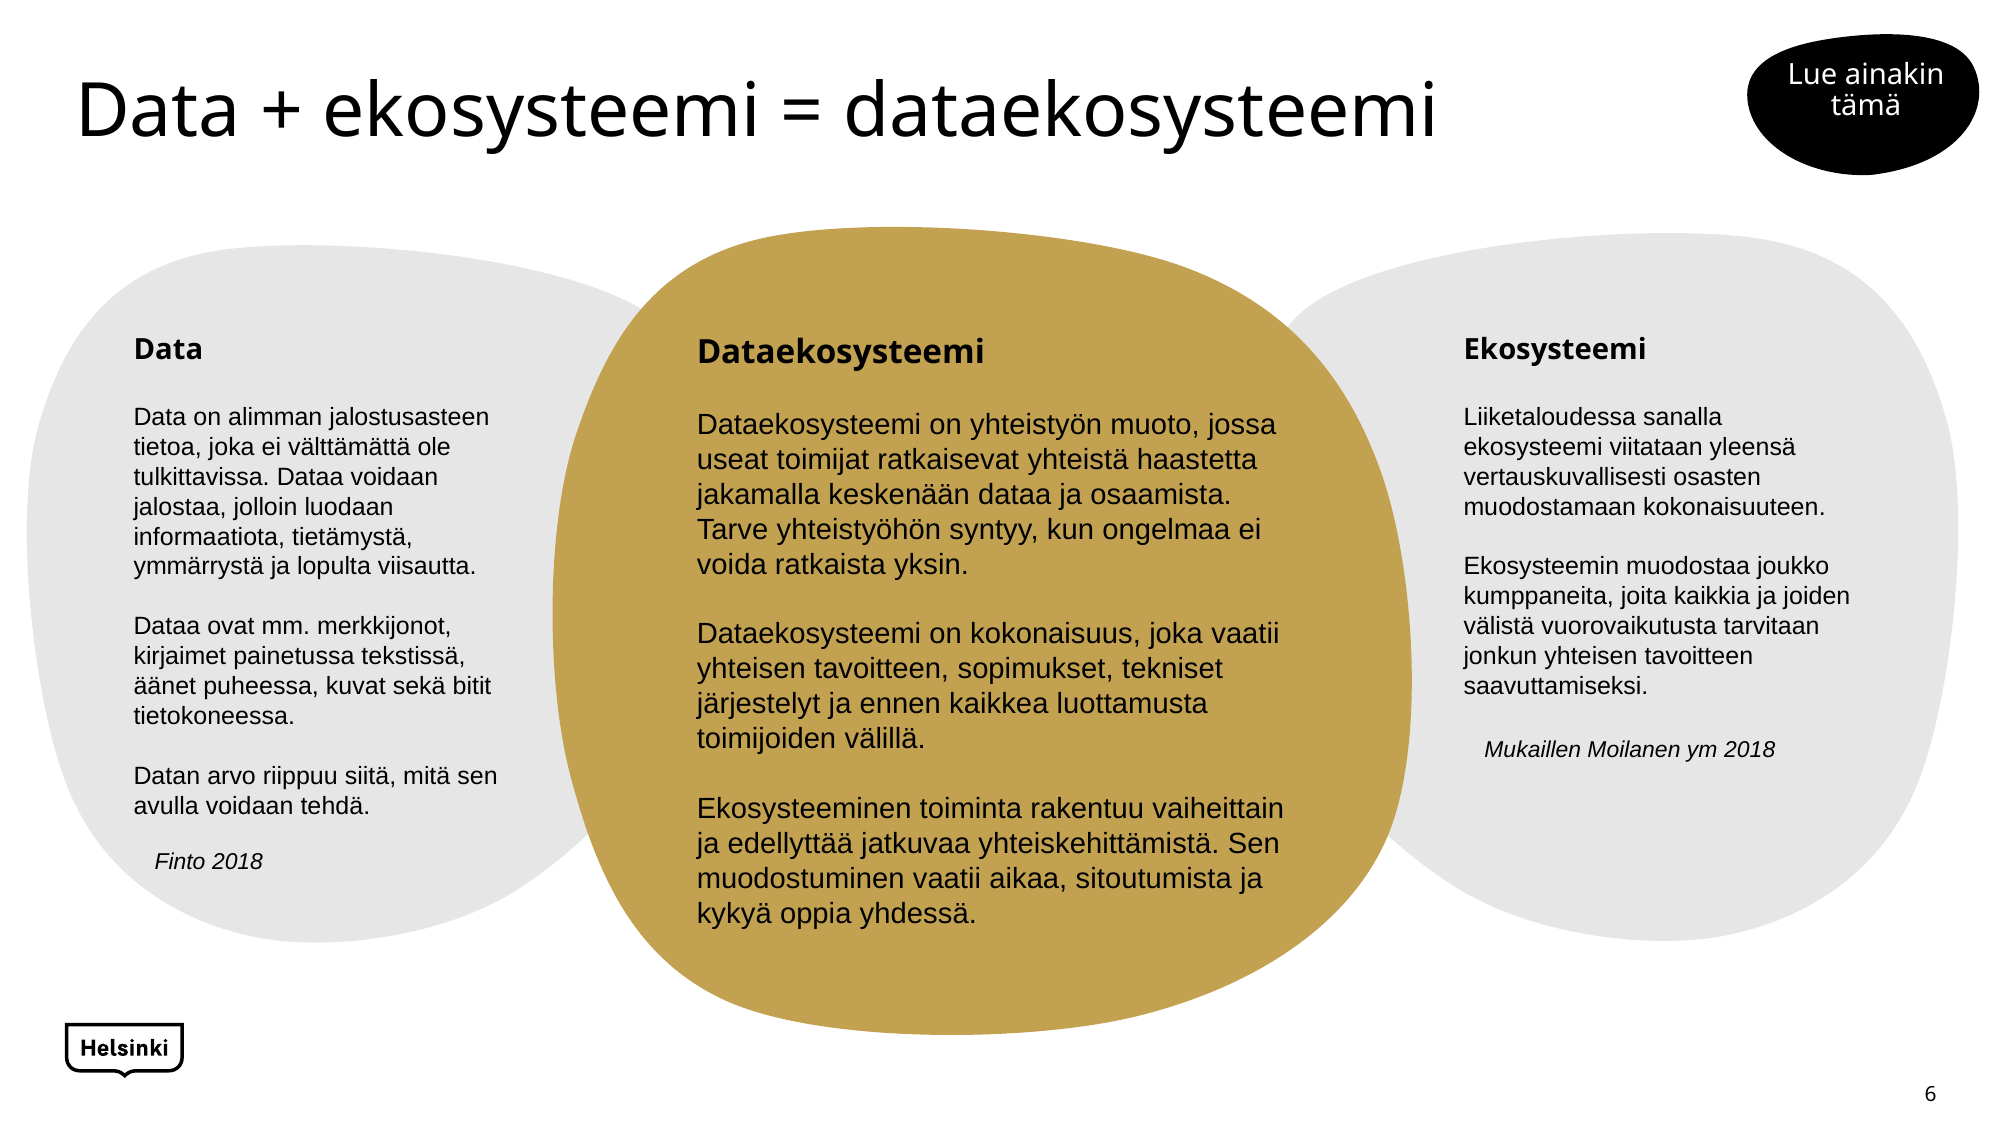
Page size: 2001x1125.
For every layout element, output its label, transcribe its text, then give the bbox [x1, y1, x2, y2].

text_box Data Data on alimman jalostusasteen tietoa, joka ei välttämättä ole tulkittavissa. Dataa voidaan jalostaa, jolloin luodaan informaatiota, tietämystä, ymmärrystä ja lopulta viisautta. Dataa ovat mm. merkkijonot, kirjaimet painetussa tekstissä, äänet puheessa, kuvat sekä bitit tietokoneessa. Datan arvo riippuu siitä, mitä sen avulla voidaan tehdä. Finto 2018 [133, 330, 514, 1064]
text_box [1288, 233, 1959, 892]
text_box [26, 245, 641, 892]
text_box [552, 226, 1412, 985]
text_box Ekosysteemi Liiketaloudessa sanalla ekosysteemi viitataan yleensä vertauskuvallisesti osasten muodostamaan kokonaisuuteen. Ekosysteemin muodostaa joukko kumppaneita, joita kaikkia ja joiden välistä vuorovaikutusta tarvitaan jonkun yhteisen tavoitteen saavuttamiseksi. Mukaillen Moilanen ym 2018 [1463, 330, 1859, 1064]
title Data + ekosysteemi = dataekosysteemi [75, 71, 1882, 201]
text_box Dataekosysteemi Dataekosysteemi on yhteistyön muoto, jossa useat toimijat ratkaisevat yhteistä haastetta jakamalla keskenään dataa ja osaamista. Tarve yhteistyöhön syntyy, kun ongelmaa ei voida ratkaista yksin. Dataekosysteemi on kokonaisuus, joka vaatii yhteisen tavoitteen, sopimukset, tekniset järjestelyt ja ennen kaikkea luottamusta toimijoiden välillä. Ekosysteeminen toiminta rakentuu vaiheittain ja edellyttää jatkuvaa yhteiskehittämistä. Sen muodostuminen vaatii aikaa, sitoutumista ja kykyä oppia yhdessä. [696, 330, 1288, 1064]
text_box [1746, 32, 1979, 176]
